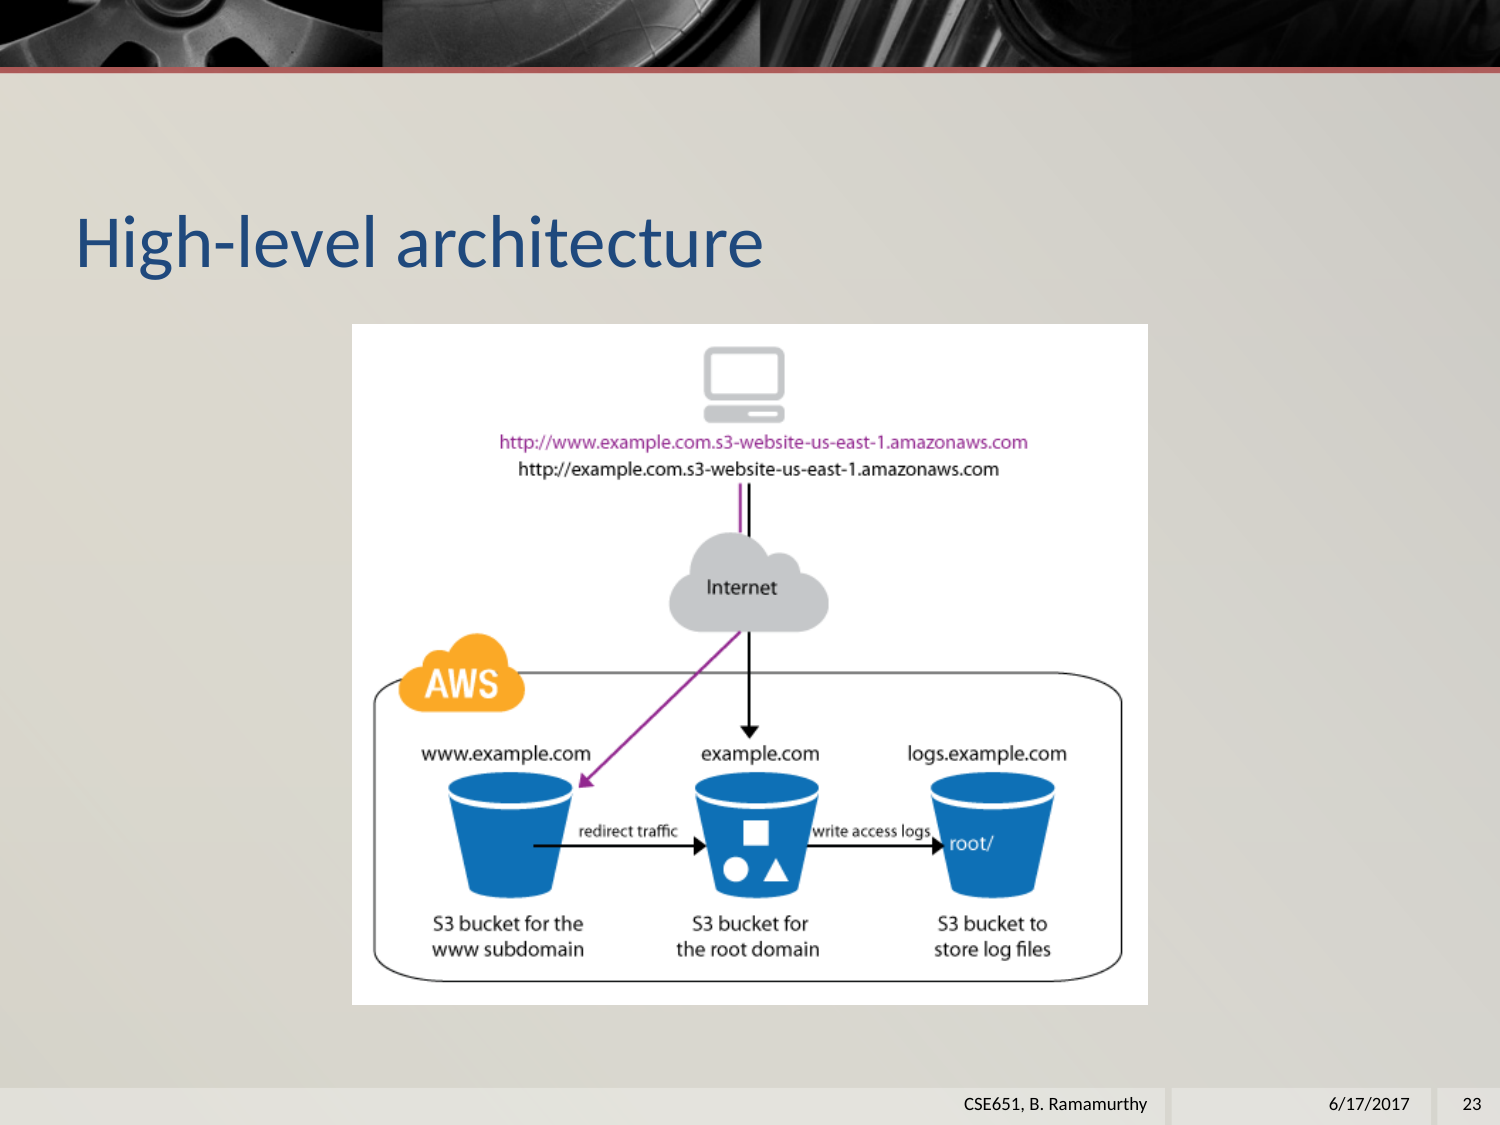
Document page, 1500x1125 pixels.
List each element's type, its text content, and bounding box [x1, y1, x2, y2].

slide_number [1175, 1084, 1425, 1122]
title High-level architecture [75, 162, 1425, 313]
picture [0, 0, 1500, 67]
footer CSE651, B. Ramamurthy [75, 1084, 1163, 1122]
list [352, 324, 1148, 1006]
slide_number 23 [1434, 1084, 1497, 1122]
